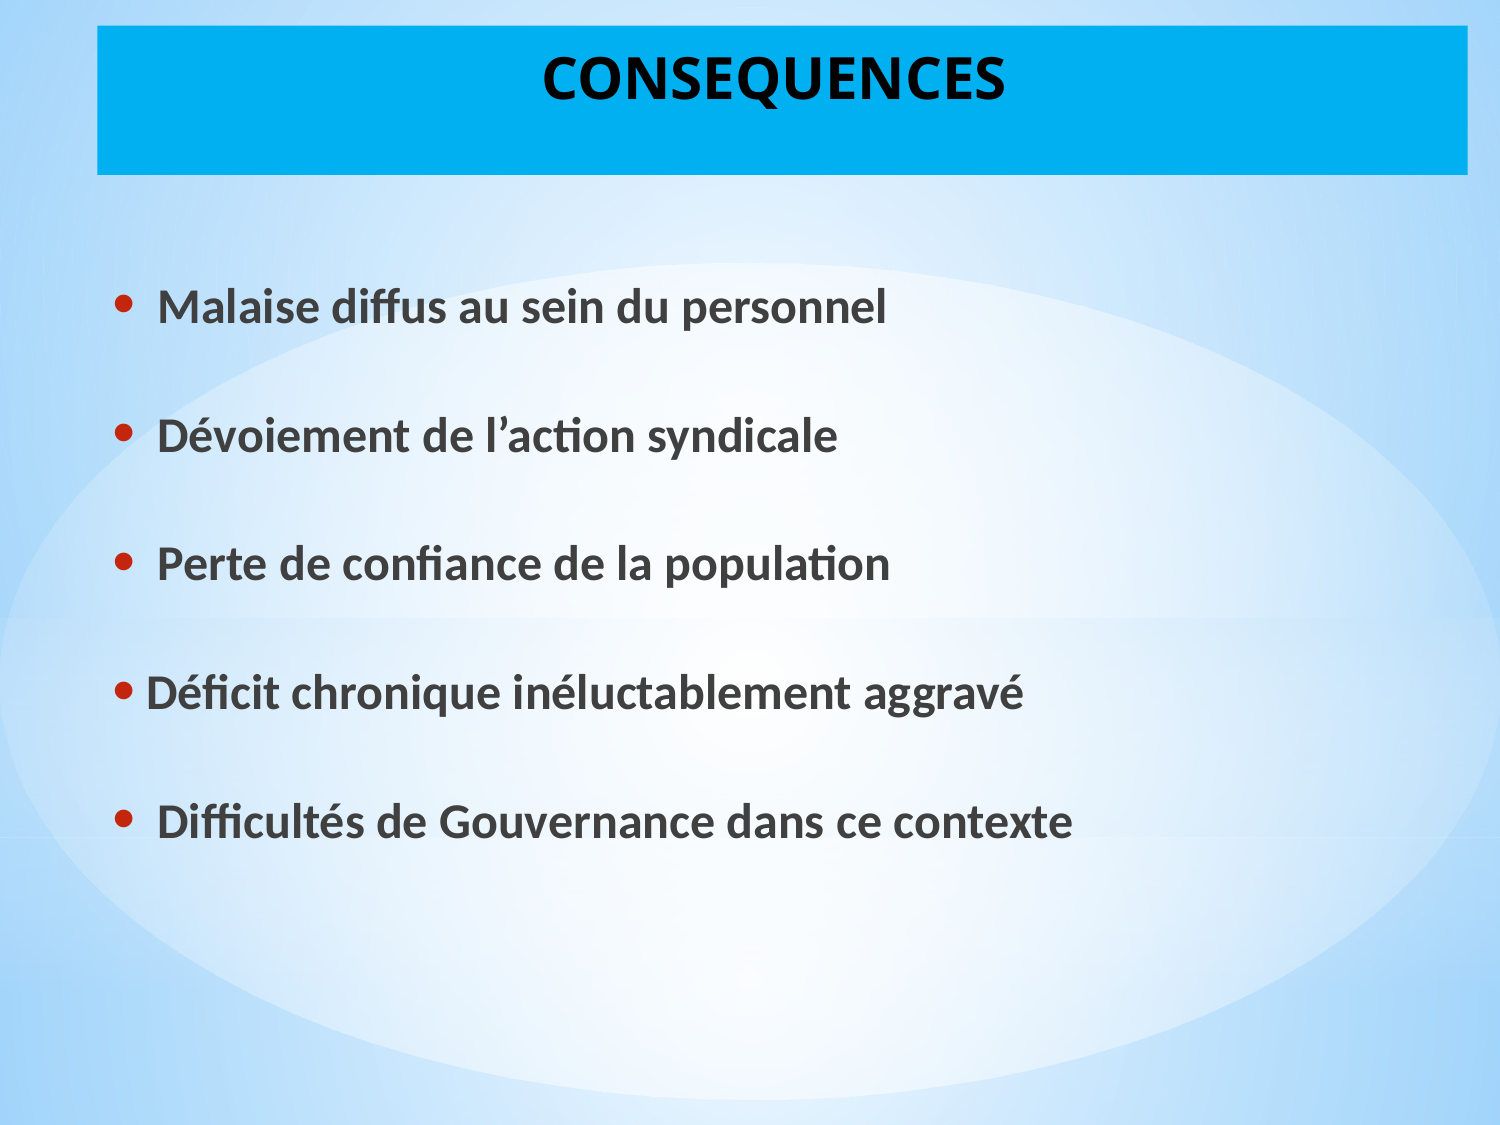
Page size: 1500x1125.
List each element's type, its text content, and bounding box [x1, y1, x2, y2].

title CONSEQUENCES [97, 25, 1468, 175]
list Malaise diffus au sein du personnel Dévoiement de l’action syndicale Perte de confiance de la population Déficit chronique inéluctablement aggravé Difficultés de Gouvernance dans ce contexte [97, 265, 1468, 1008]
